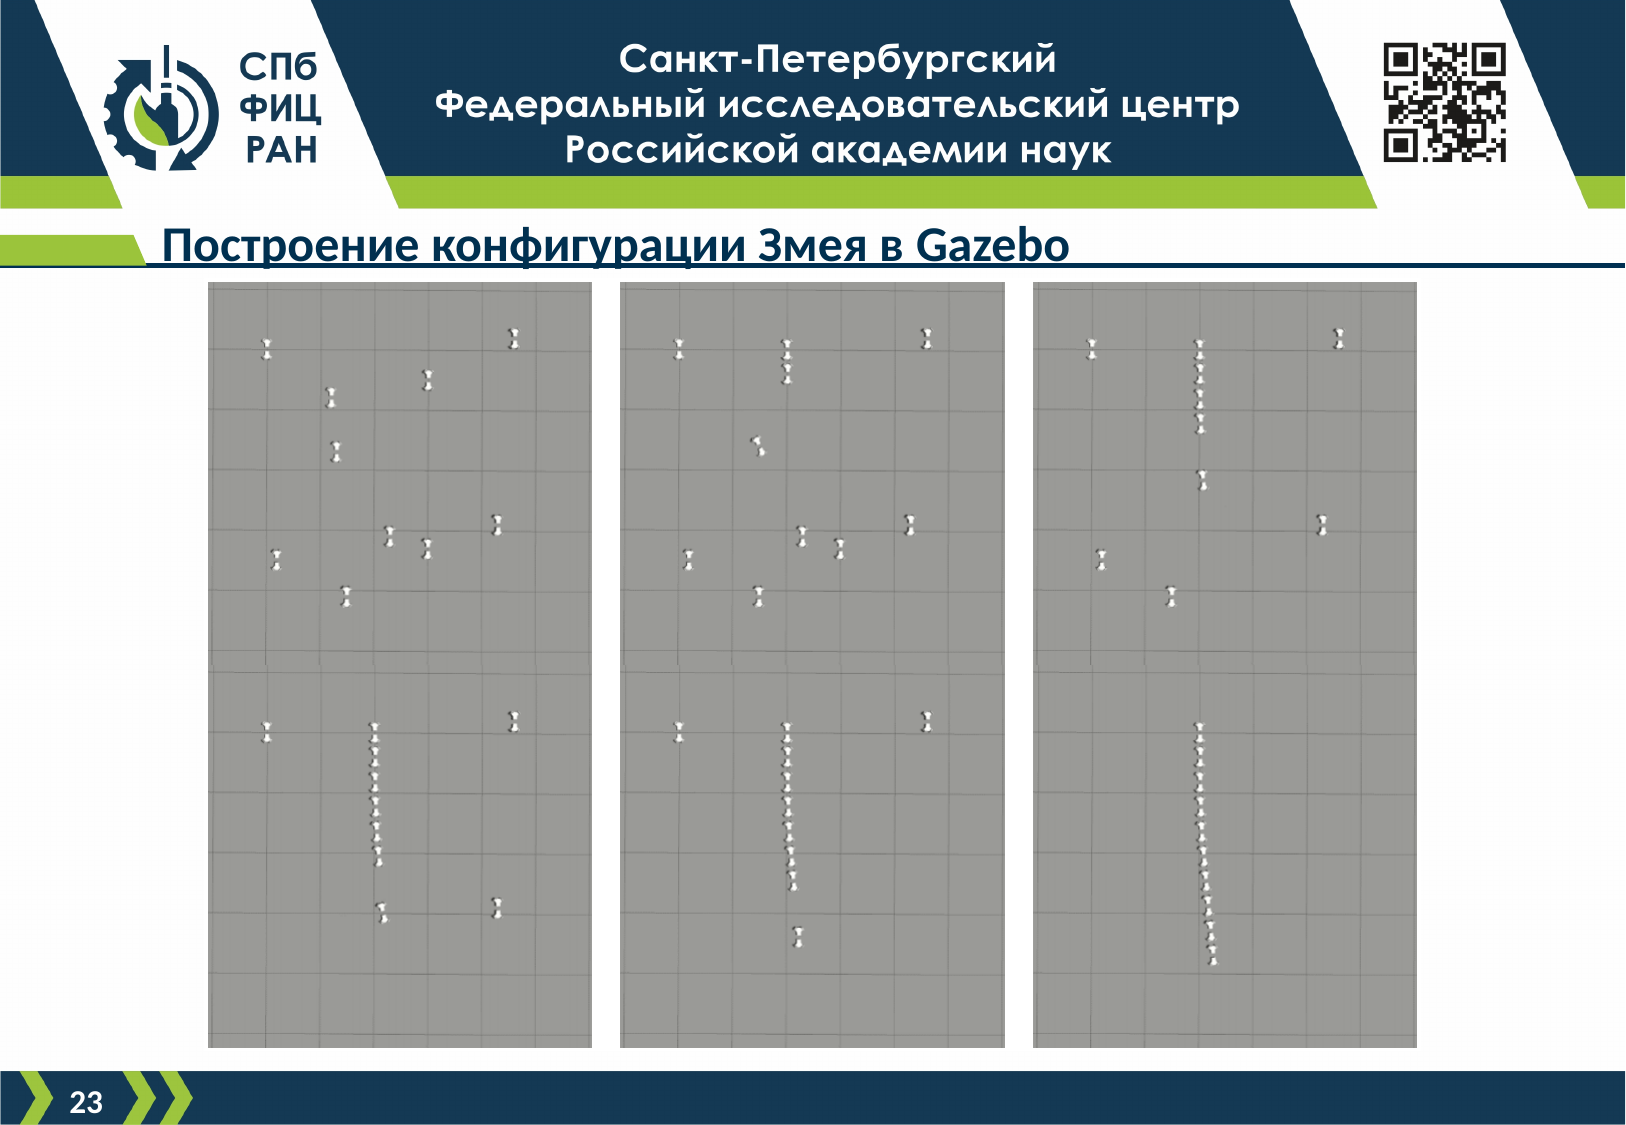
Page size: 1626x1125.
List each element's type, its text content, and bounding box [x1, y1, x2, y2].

text_box [753, 115, 1625, 123]
title Построение конфигурации Змея в Gazebo [146, 203, 1625, 268]
picture [0, 0, 1626, 1125]
